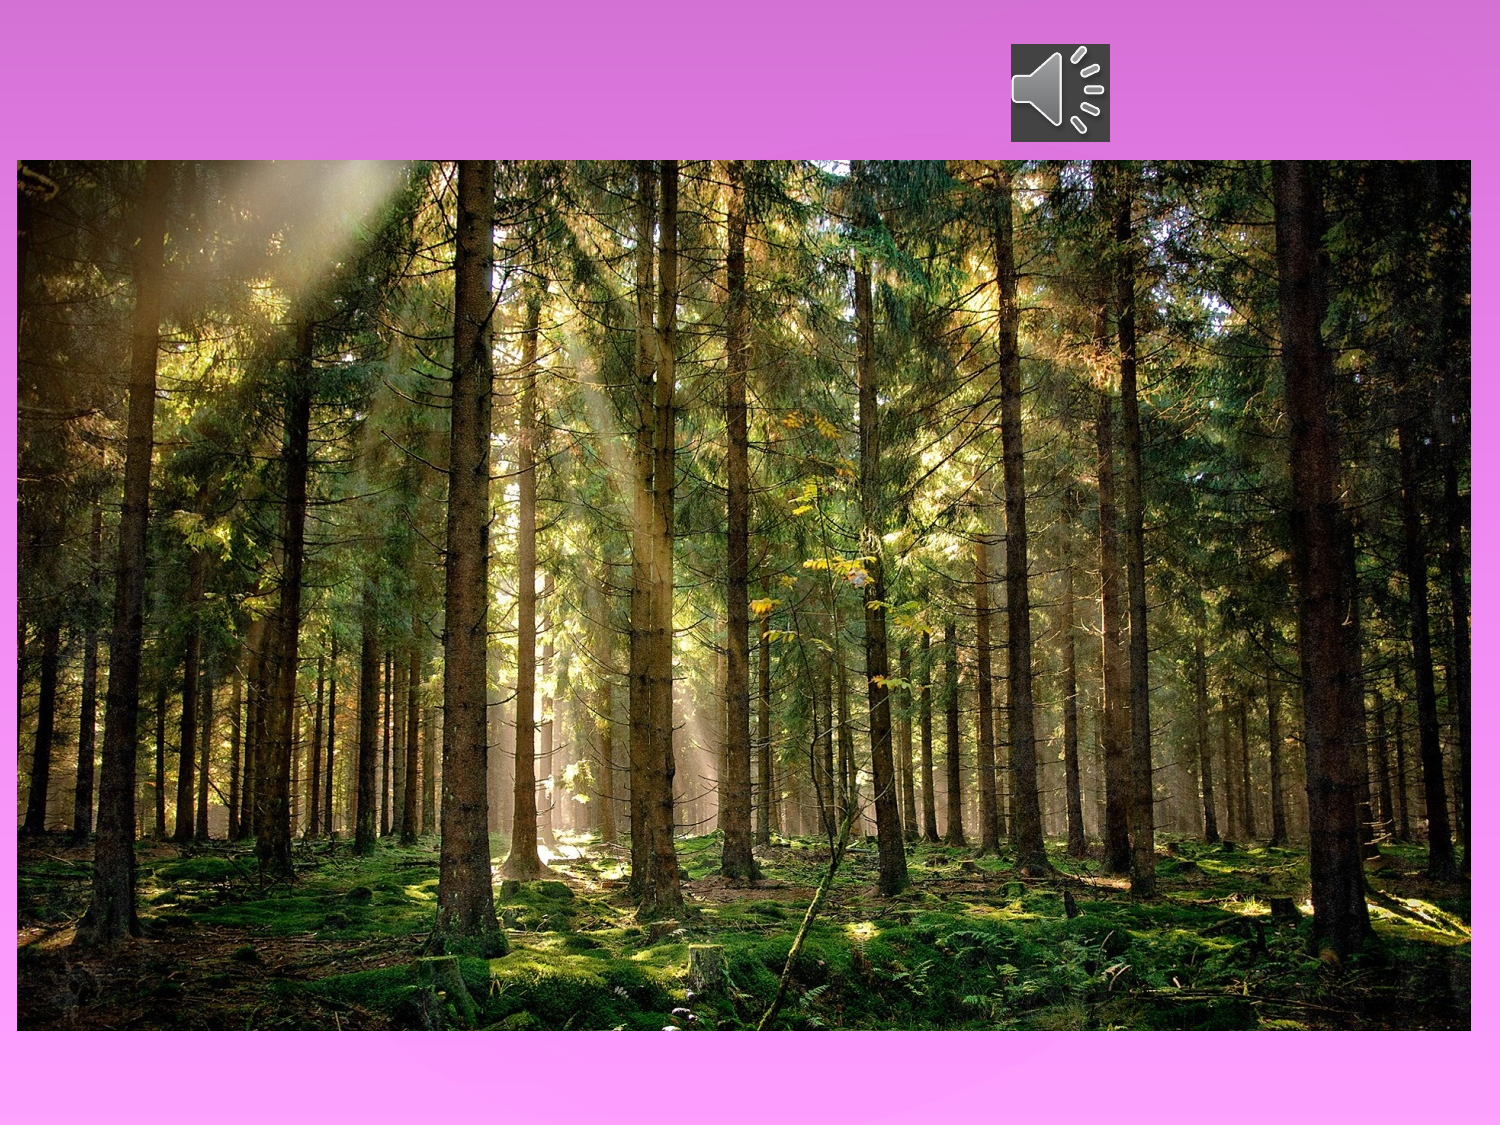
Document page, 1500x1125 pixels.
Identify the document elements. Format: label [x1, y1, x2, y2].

list [17, 160, 1472, 1032]
picture [1010, 42, 1112, 144]
